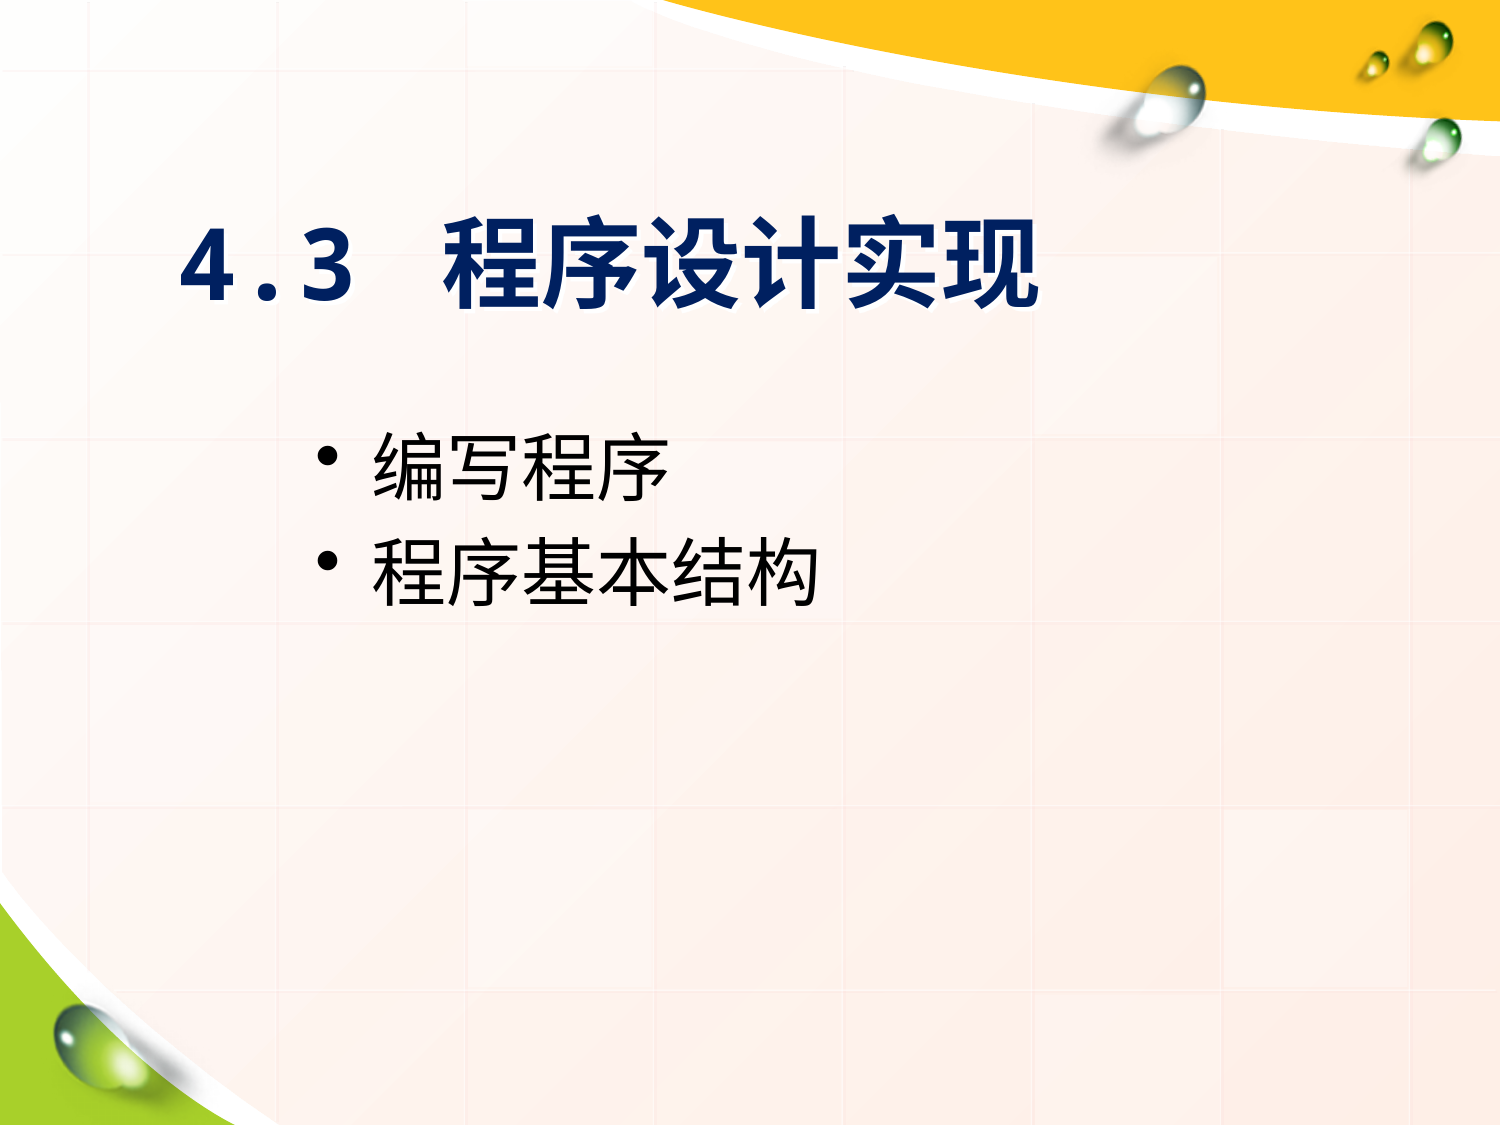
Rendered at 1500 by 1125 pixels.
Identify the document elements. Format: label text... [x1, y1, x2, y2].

picture [0, 918, 230, 1125]
title 4.3 程序设计实现 [162, 200, 1463, 321]
picture [1059, 0, 1500, 203]
list 编写程序 程序基本结构 [300, 412, 1261, 893]
